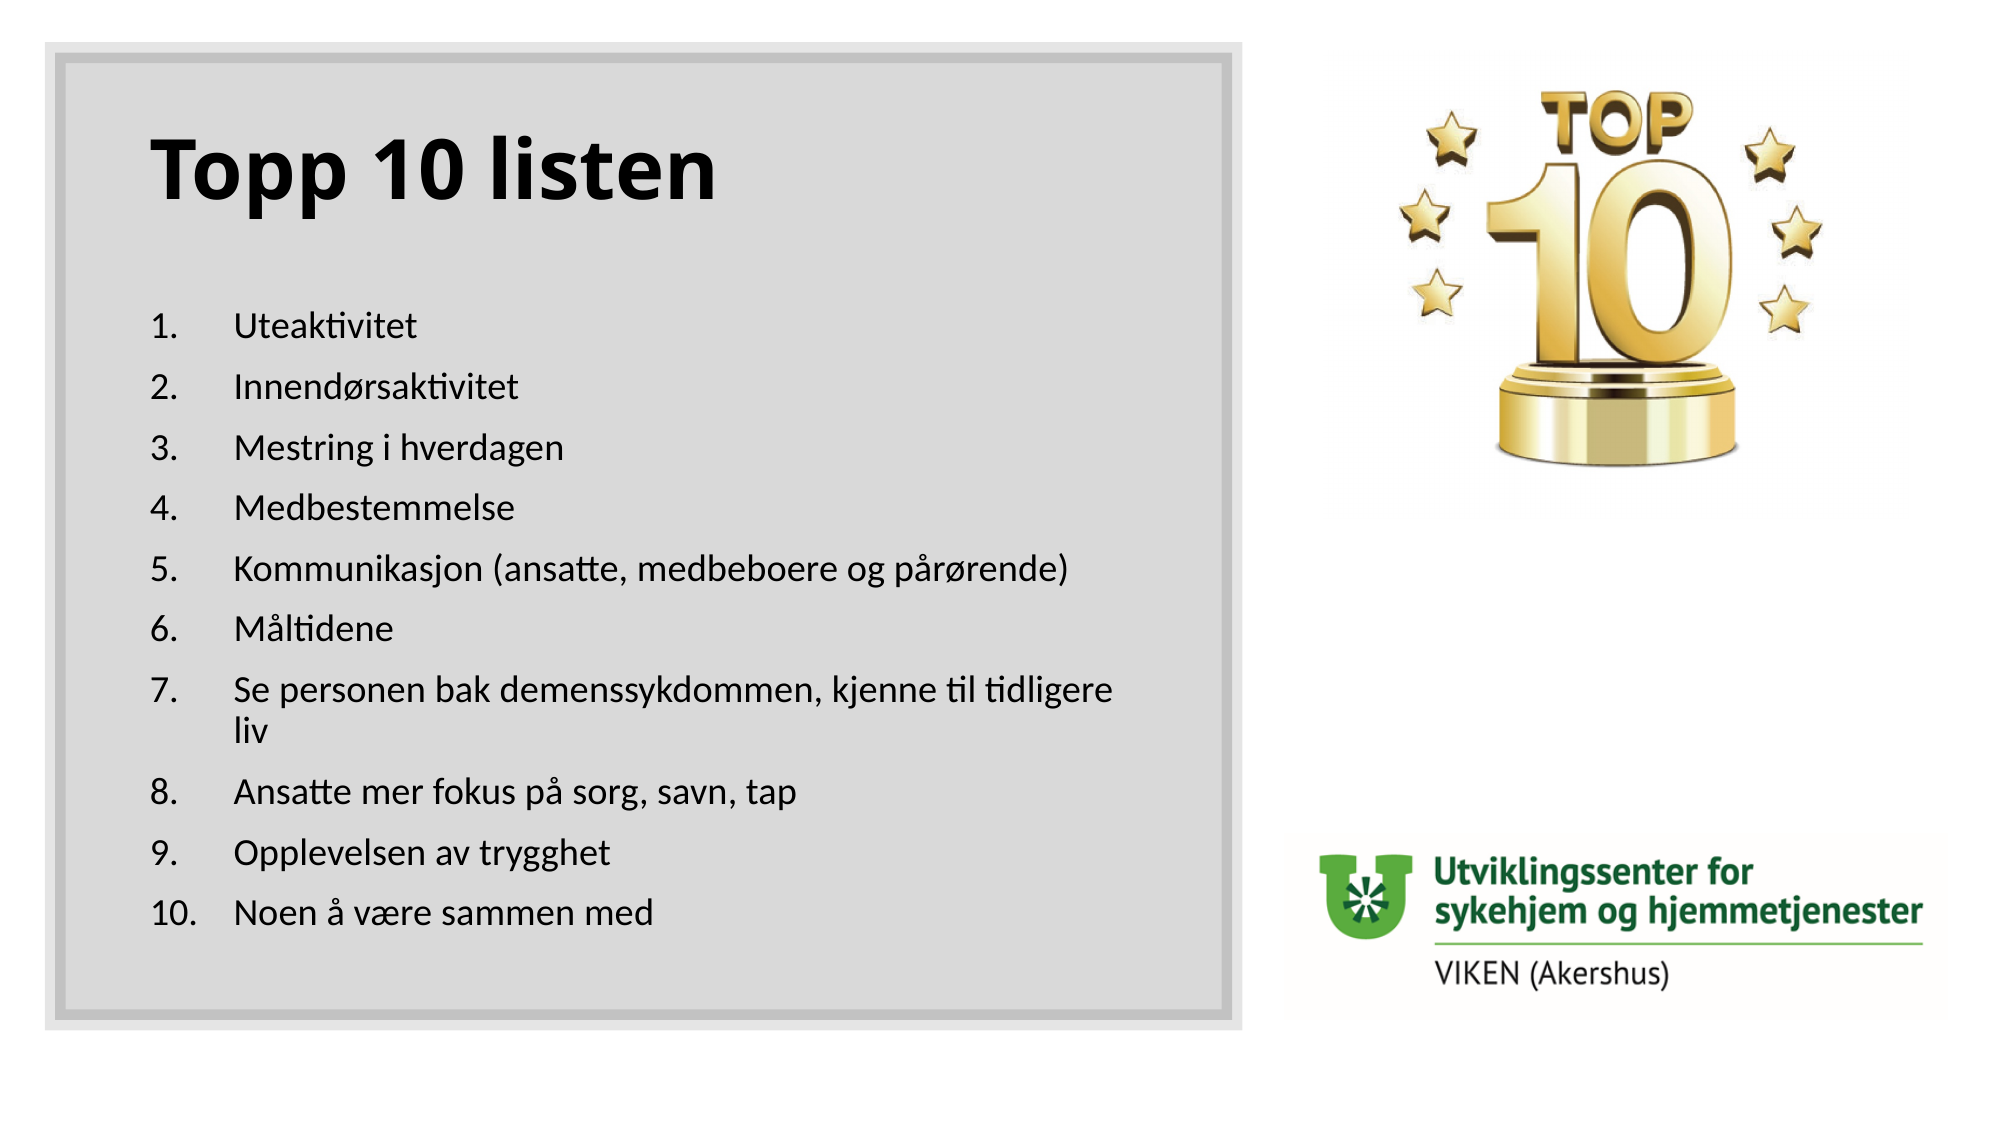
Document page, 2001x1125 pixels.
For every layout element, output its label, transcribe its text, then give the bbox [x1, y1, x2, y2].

list Uteaktivitet Innendørsaktivitet Mestring i hverdagen Medbestemmelse Kommunikasjon (ansatte, medbeboere og pårørende) Måltidene Se personen bak demenssykdommen, kjenne til tidligere liv Ansatte mer fokus på sorg, savn, tap Opplevelsen av trygghet Noen å være sammen med [134, 298, 1153, 943]
title Topp 10 listen [134, 105, 1153, 240]
text_box [54, 52, 1233, 1021]
picture [1323, 50, 1909, 519]
picture [1284, 833, 1948, 1020]
